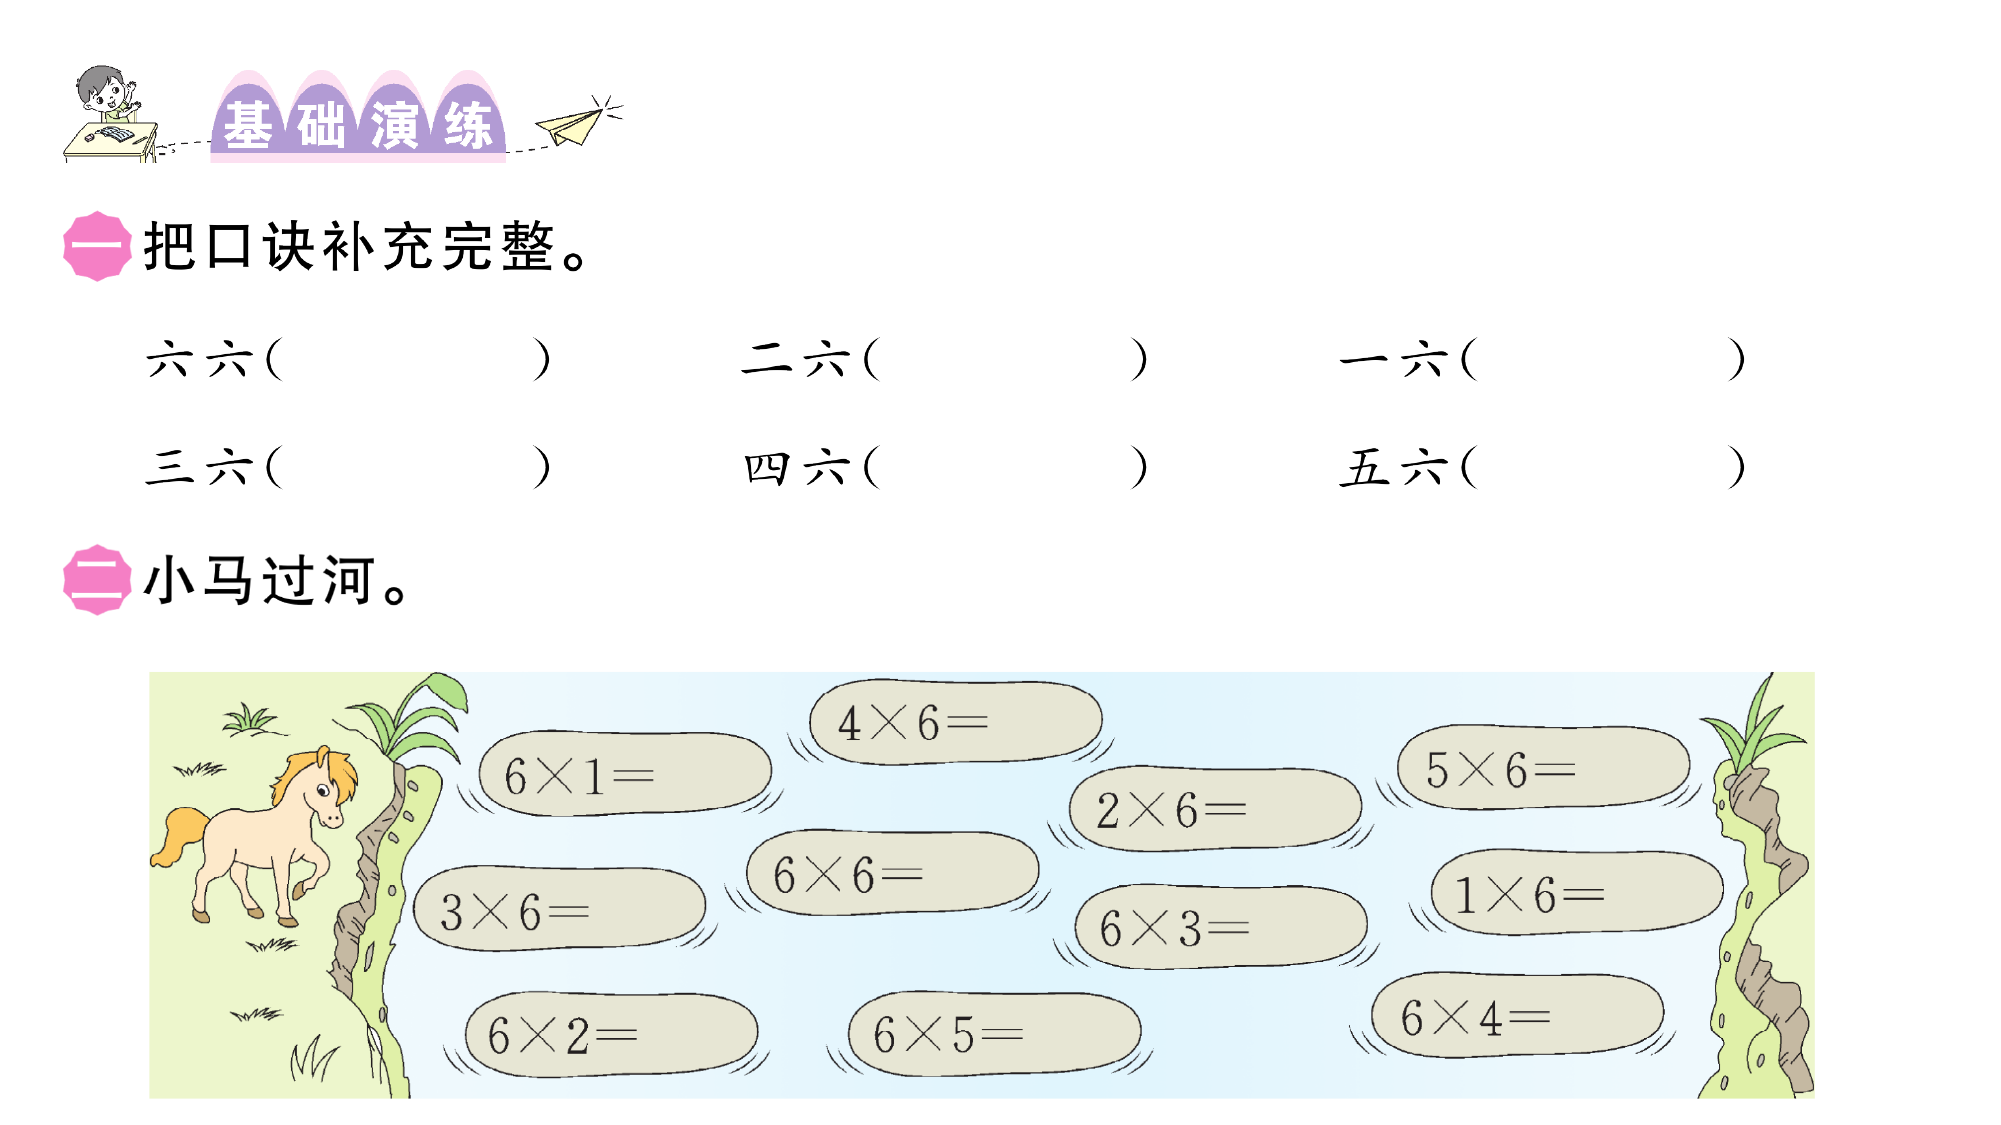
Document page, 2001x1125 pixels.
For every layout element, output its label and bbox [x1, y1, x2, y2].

picture [58, 58, 1949, 1111]
